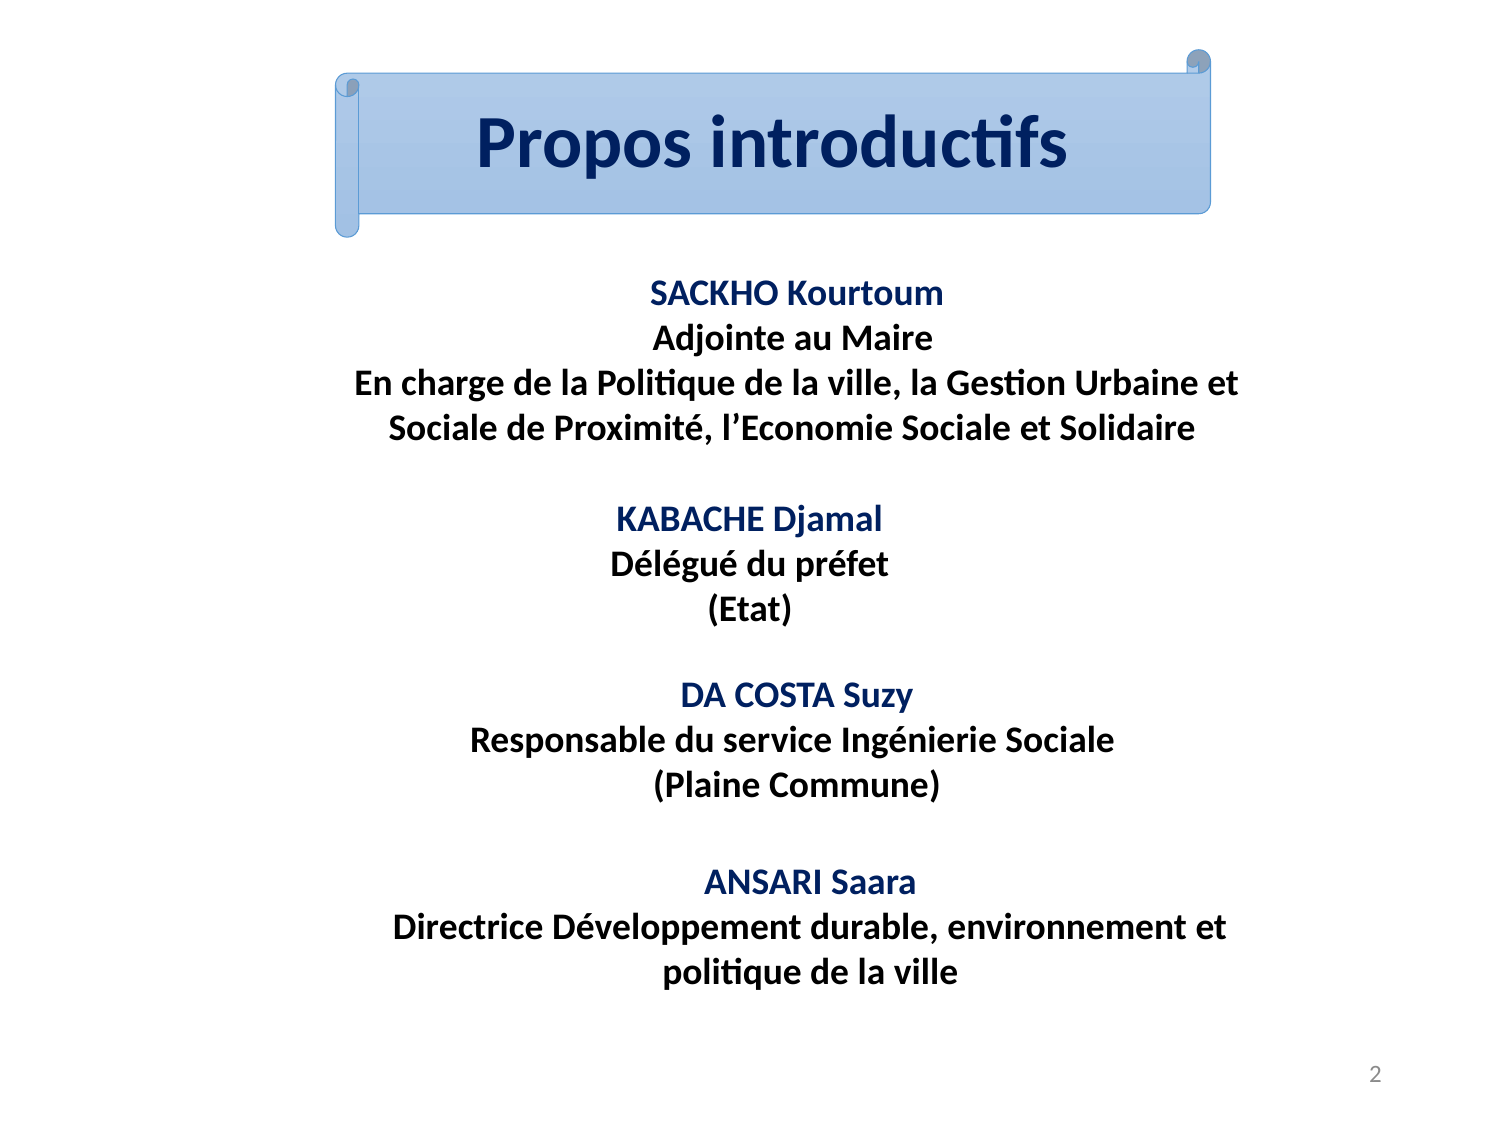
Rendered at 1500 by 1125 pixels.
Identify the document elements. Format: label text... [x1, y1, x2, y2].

text_box KABACHE Djamal Délégué du préfet (Etat) [374, 486, 1125, 637]
title Propos introductifs [135, 30, 1411, 256]
slide_number 2 [1059, 1042, 1397, 1103]
text_box SACKHO Kourtoum Adjointe au Maire En charge de la Politique de la ville, la Gestion Urbaine et Sociale de Proximité, l’Economie Sociale et Solidaire [299, 261, 1295, 456]
text_box ANSARI Saara Directrice Développement durable, environnement et politique de la ville [335, 849, 1286, 1000]
text_box DA COSTA Suzy Responsable du service Ingénierie Sociale (Plaine Commune) [322, 662, 1273, 813]
